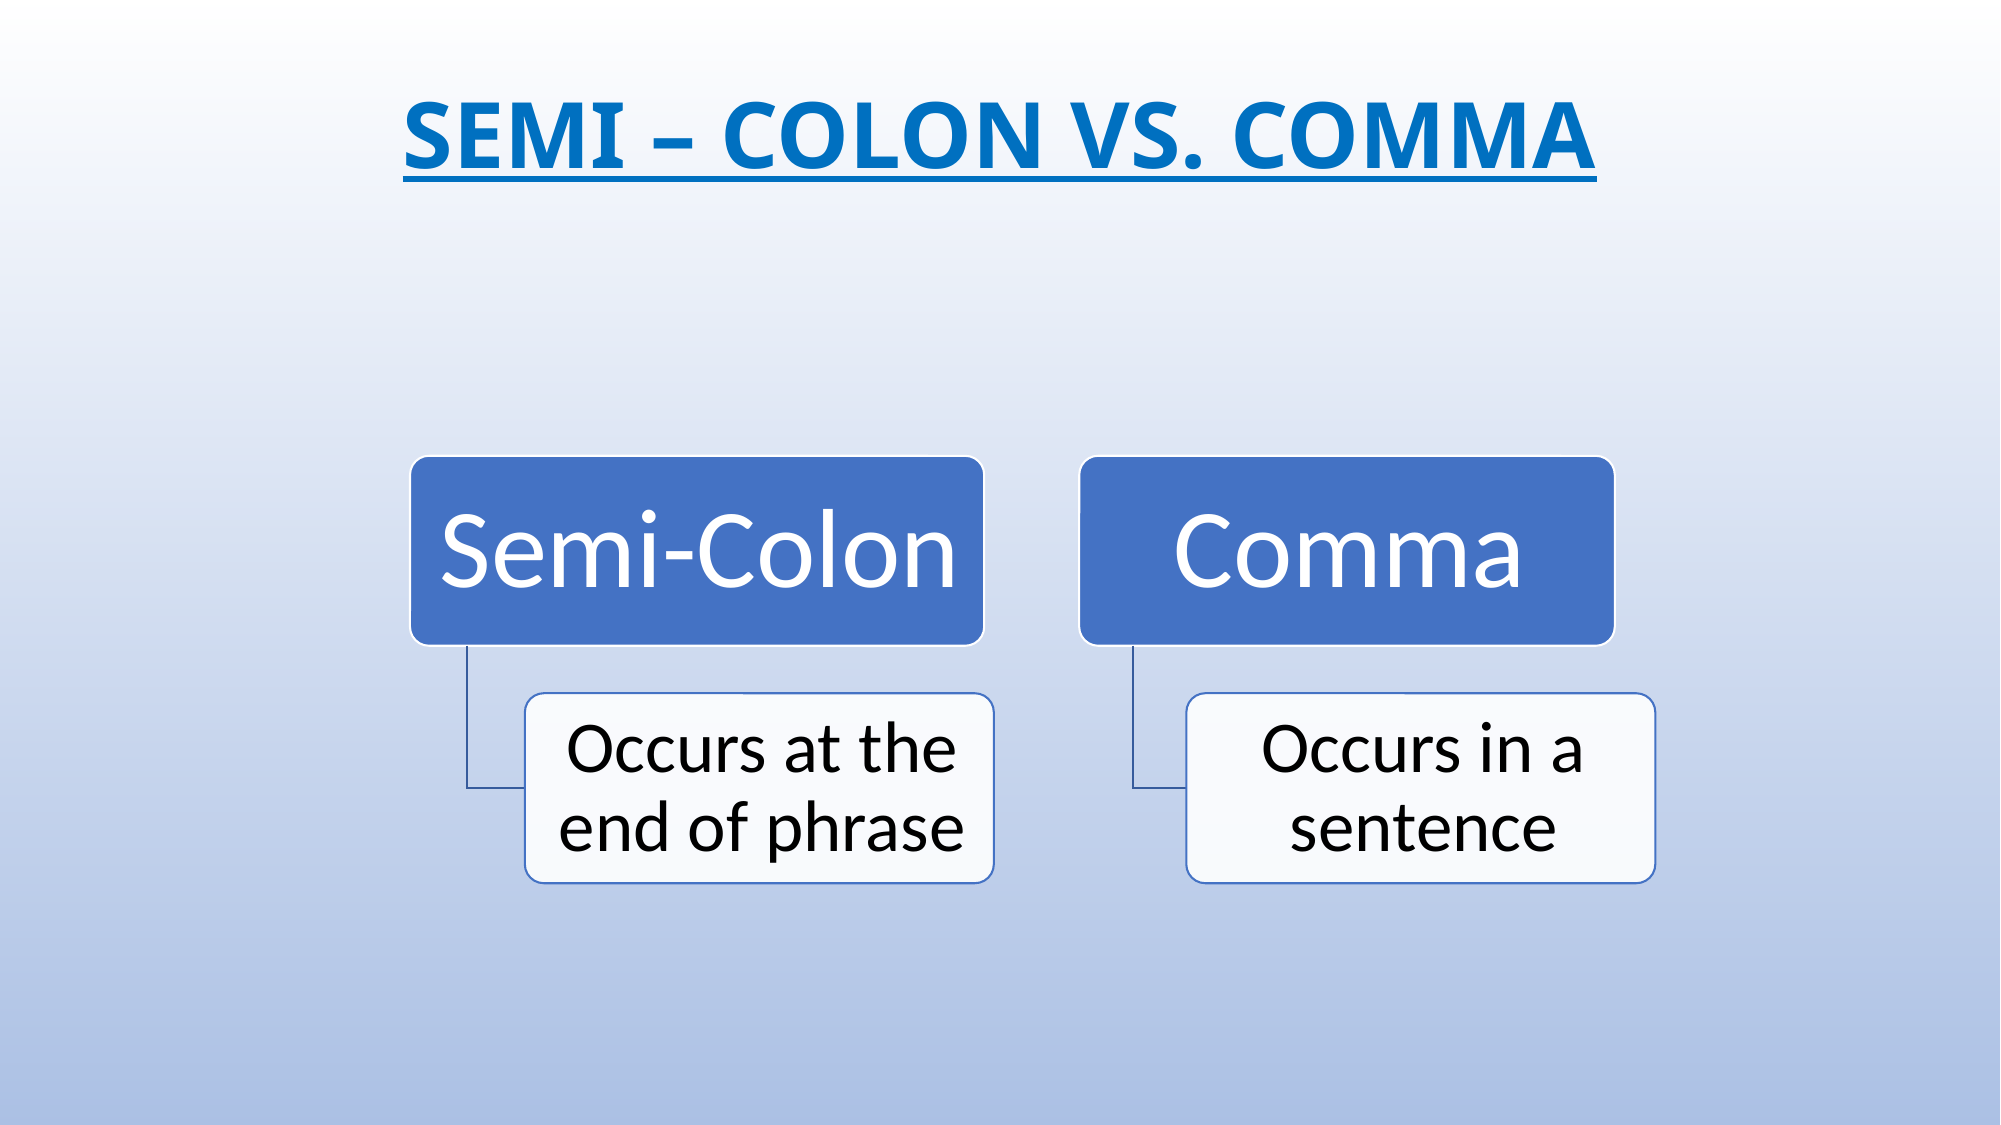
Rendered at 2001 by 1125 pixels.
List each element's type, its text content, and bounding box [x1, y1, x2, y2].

title SEMI – COLON VS. COMMA [137, 52, 1863, 226]
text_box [409, 247, 1656, 1091]
